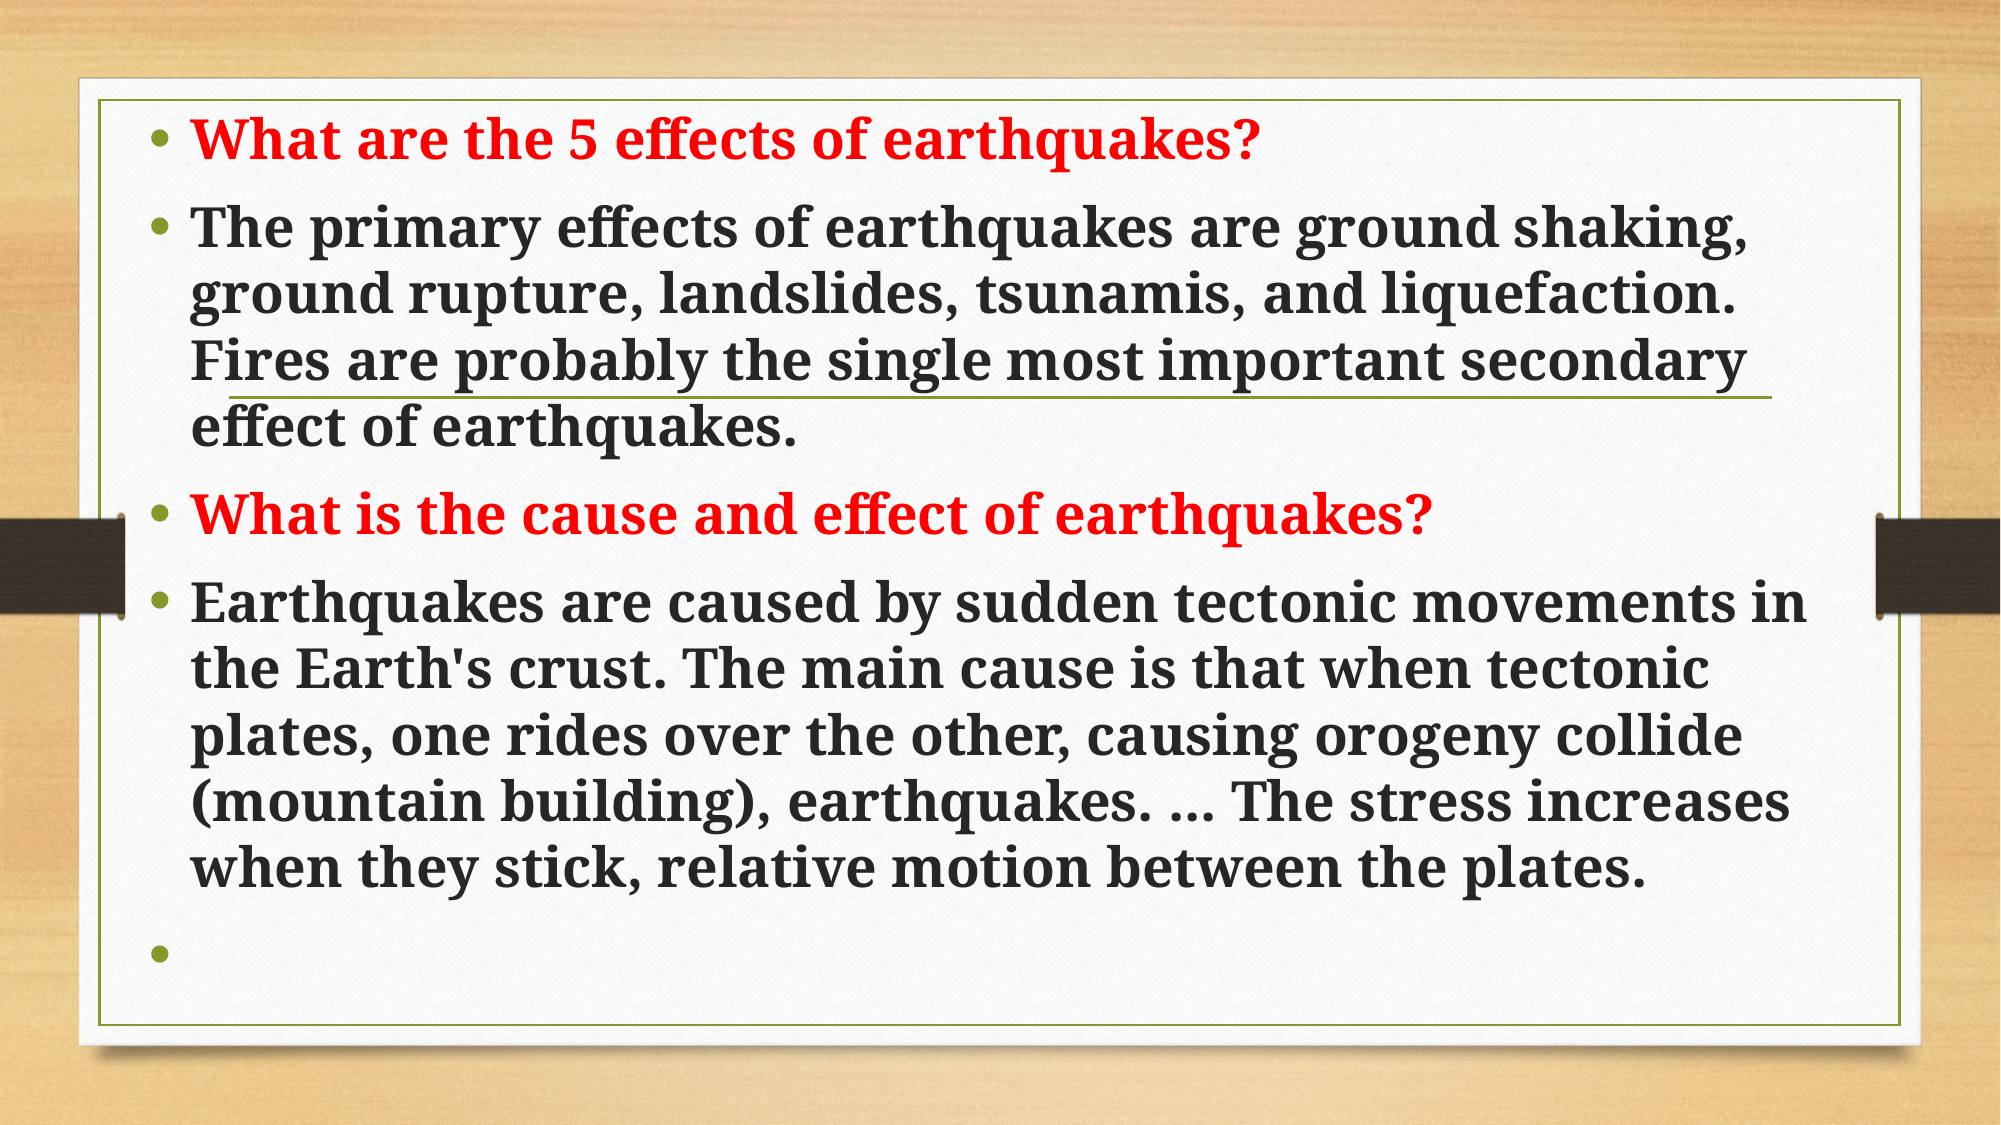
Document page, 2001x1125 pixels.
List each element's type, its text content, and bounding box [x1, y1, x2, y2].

picture [0, 0, 2001, 1125]
list What are the 5 effects of earthquakes? The primary effects of earthquakes are ground shaking, ground rupture, landslides, tsunamis, and liquefaction. Fires are probably the single most important secondary effect of earthquakes. What is the cause and effect of earthquakes? Earthquakes are caused by sudden tectonic movements in the Earth's crust. The main cause is that when tectonic plates, one rides over the other, causing orogeny collide (mountain building), earthquakes. ... The stress increases when they stick, relative motion between the plates. [133, 96, 1881, 1014]
